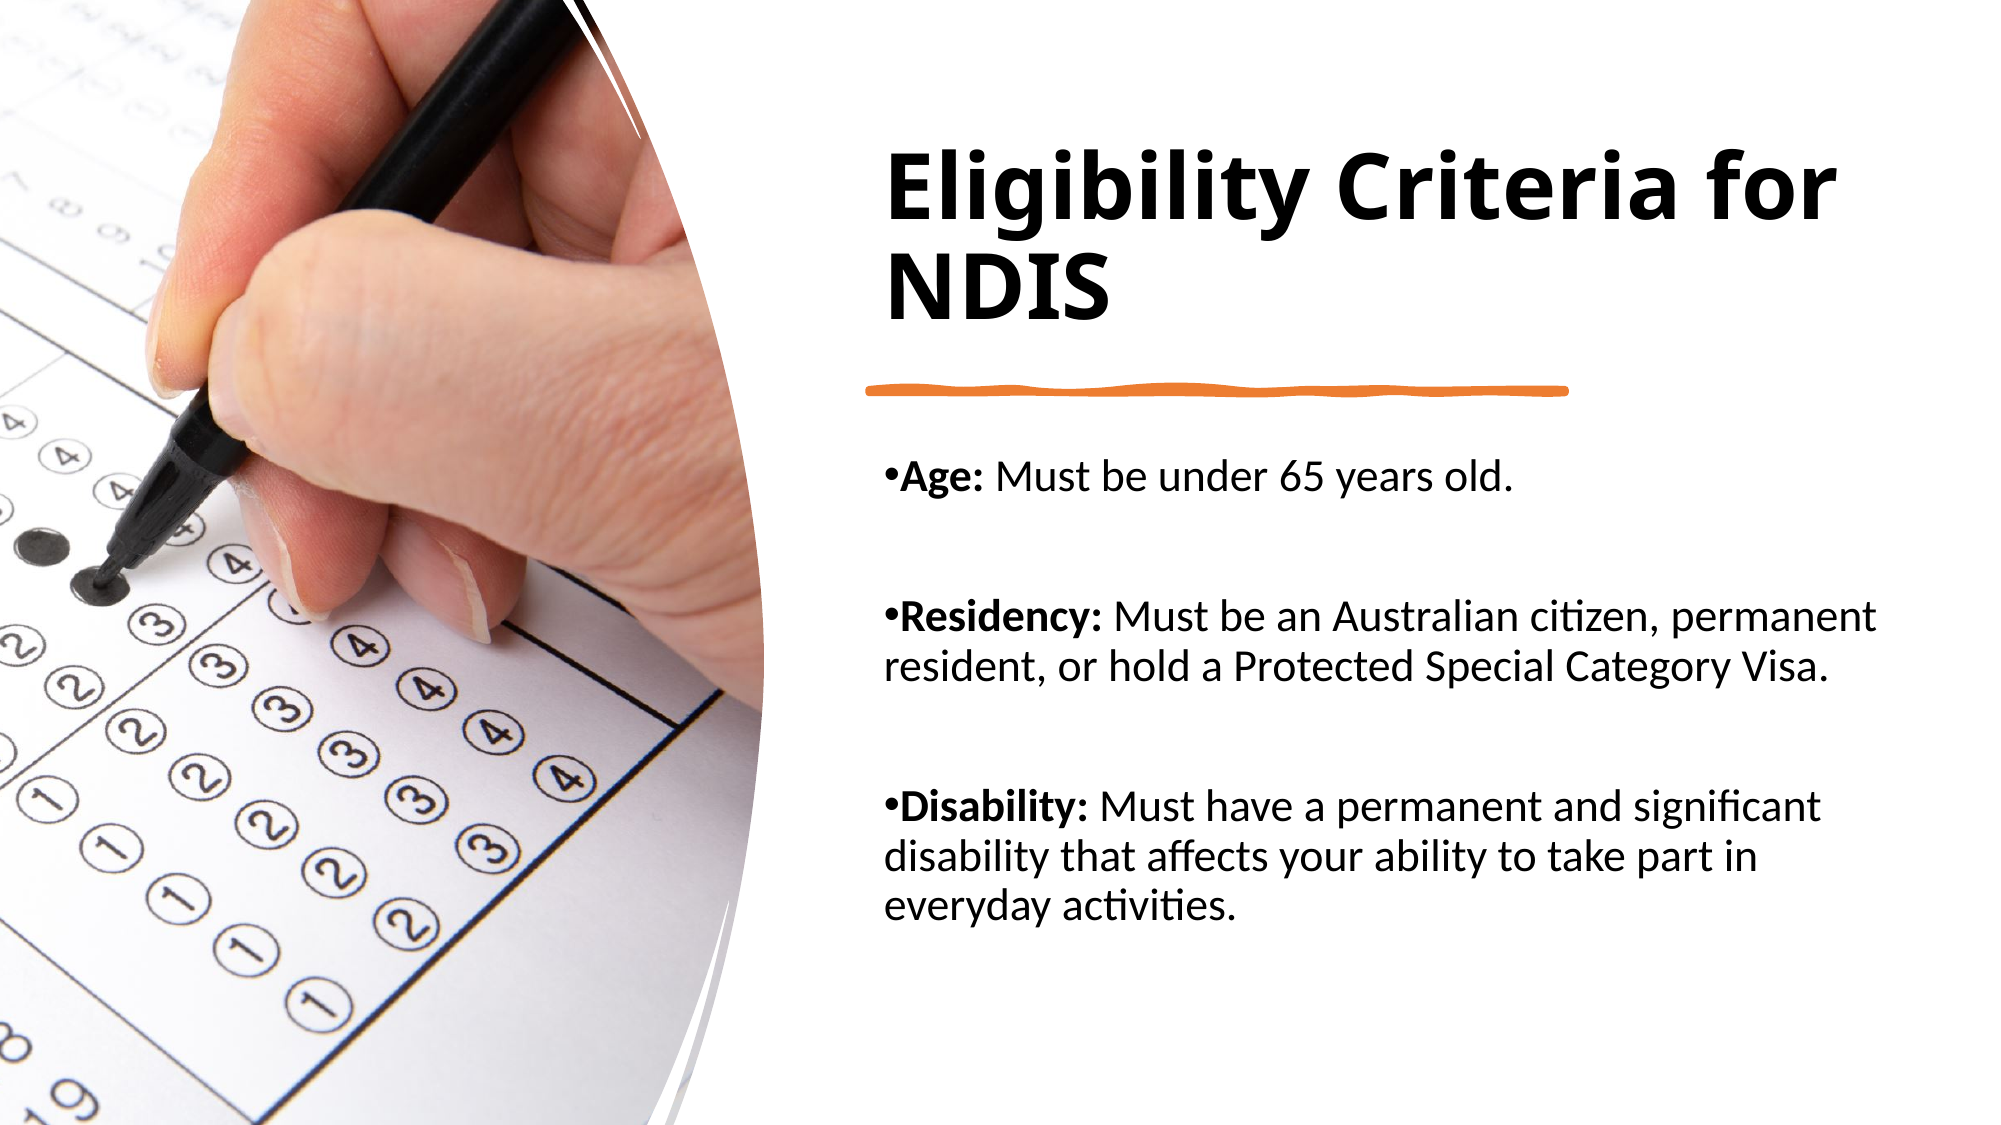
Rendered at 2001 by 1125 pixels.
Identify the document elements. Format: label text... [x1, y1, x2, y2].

text_box [764, 0, 2000, 1125]
title Eligibility Criteria for NDIS [869, 53, 1895, 347]
text_box [867, 385, 1567, 396]
subtitle Age: Must be under 65 years old. Residency: Must be an Australian citizen, permanent resident, or hold a Protected Special Category Visa. Disability: Must have a permanent and significant disability that affects your ability to take part in everyday activities. [869, 443, 1895, 1016]
picture [0, 0, 764, 1125]
